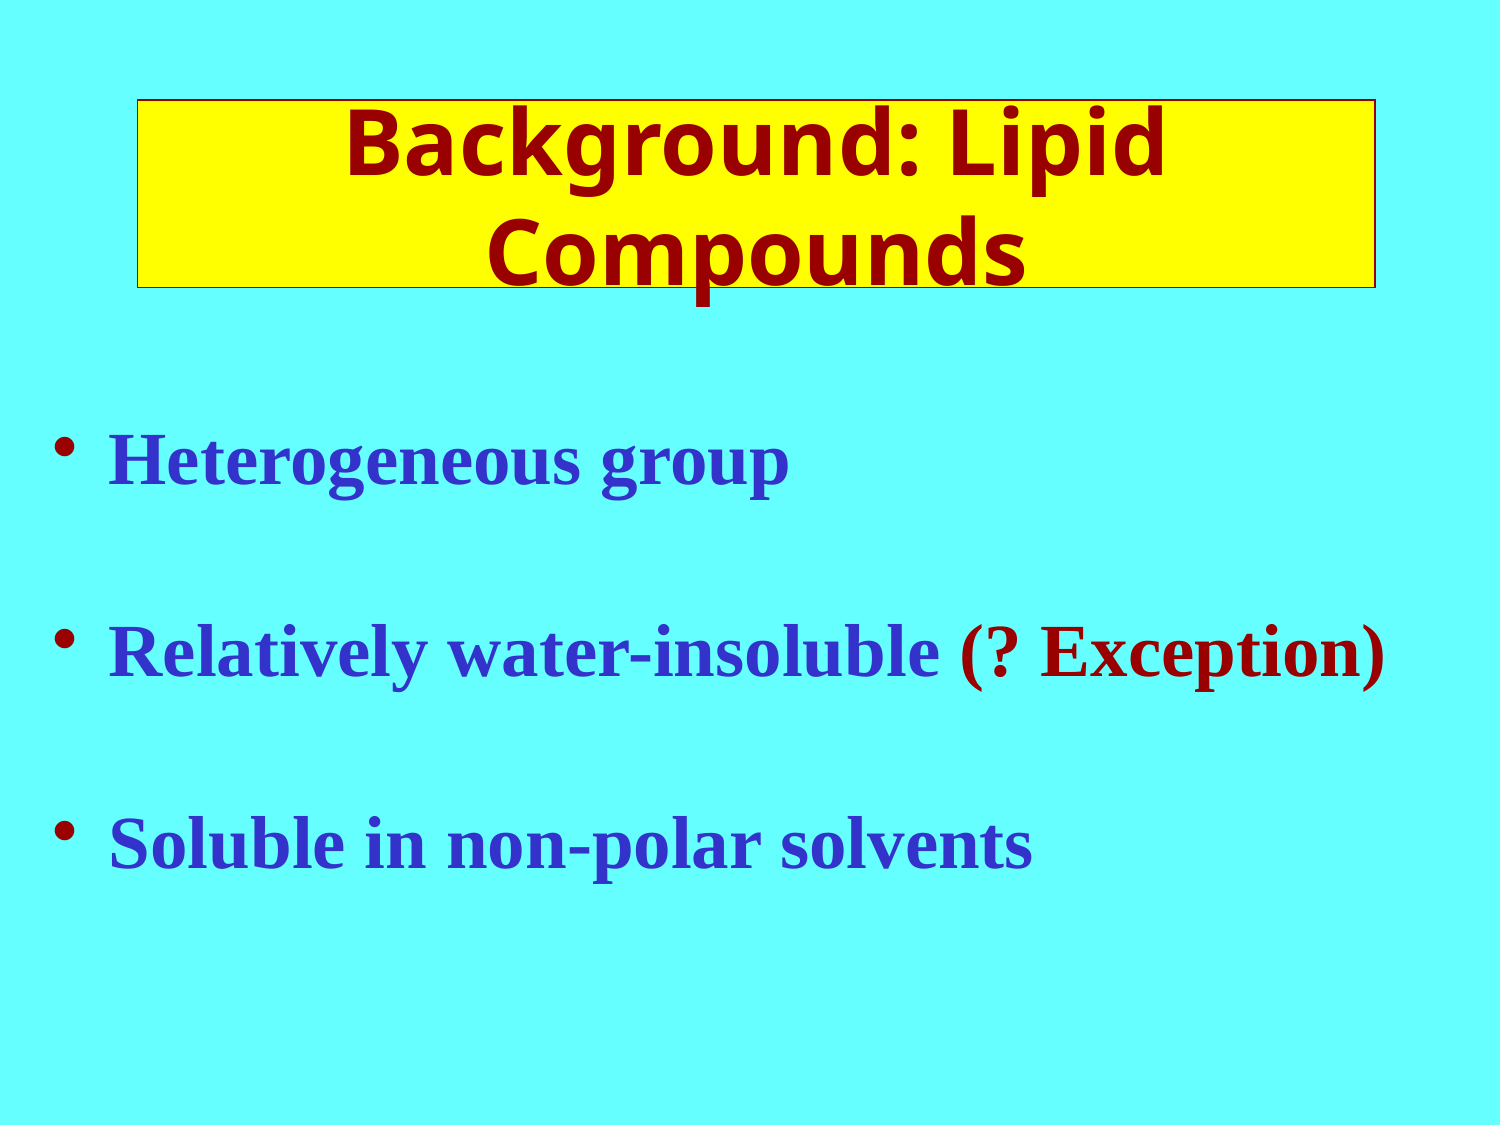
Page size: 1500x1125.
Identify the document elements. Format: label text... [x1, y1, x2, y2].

title Background: Lipid Compounds [137, 99, 1376, 288]
list Heterogeneous group Relatively water-insoluble (? Exception) Soluble in non-polar solvents [37, 337, 1476, 1076]
